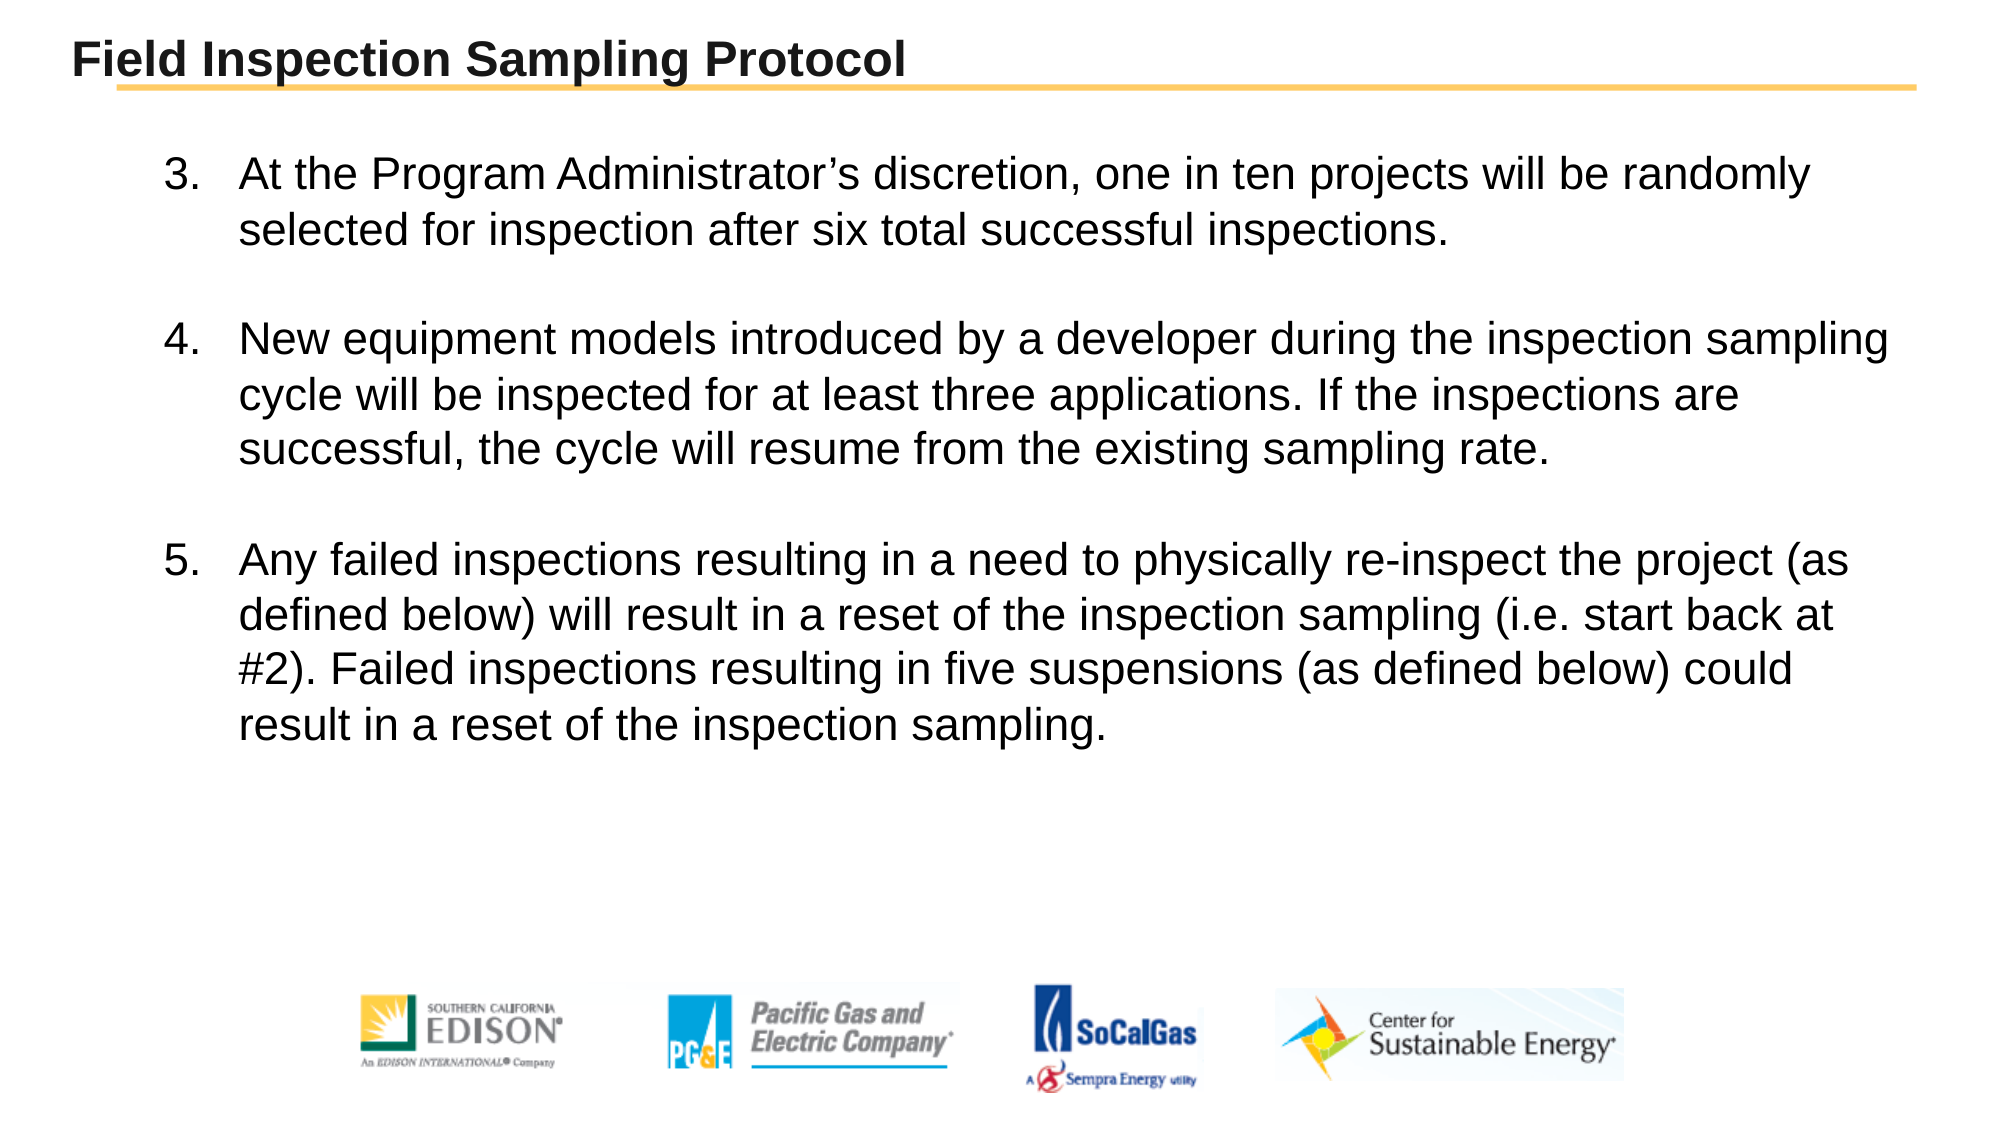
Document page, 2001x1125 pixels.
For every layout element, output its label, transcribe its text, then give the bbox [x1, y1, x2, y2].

picture [1274, 988, 1624, 1081]
text_box At the Program Administrator’s discretion, one in ten projects will be randomly selected for inspection after six total successful inspections. New equipment models introduced by a developer during the inspection sampling cycle will be inspected for at least three applications. If the inspections are successful, the cycle will resume from the existing sampling rate. Any failed inspections resulting in a need to physically re-inspect the project (as defined below) will result in a reset of the inspection sampling (i.e. start back at #2). Failed inspections resulting in five suspensions (as defined below) could result in a reset of the inspection sampling. [110, 136, 1913, 812]
text_box Field Inspection Sampling Protocol [0, 18, 1031, 94]
picture [349, 982, 960, 1087]
picture [1024, 976, 1204, 1093]
